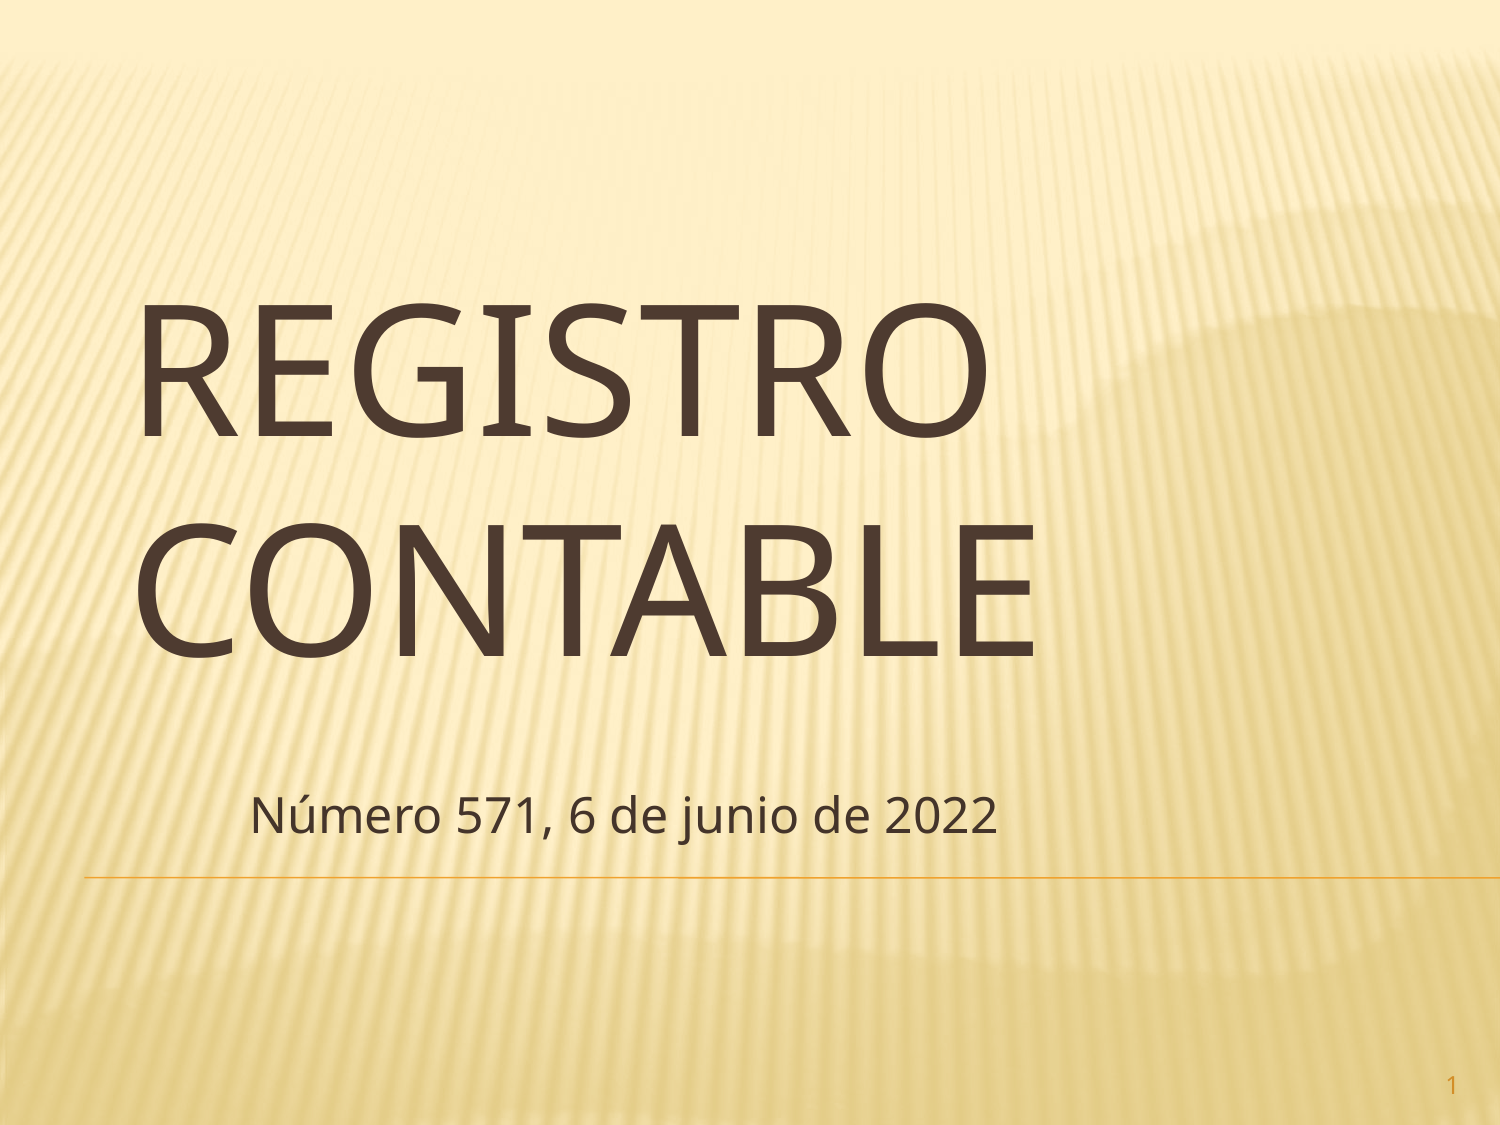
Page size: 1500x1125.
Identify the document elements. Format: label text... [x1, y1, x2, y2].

title Registro contable [112, 246, 1388, 704]
slide_number 1 [1350, 1061, 1475, 1103]
subtitle Número 571, 6 de junio de 2022 [234, 750, 1285, 851]
